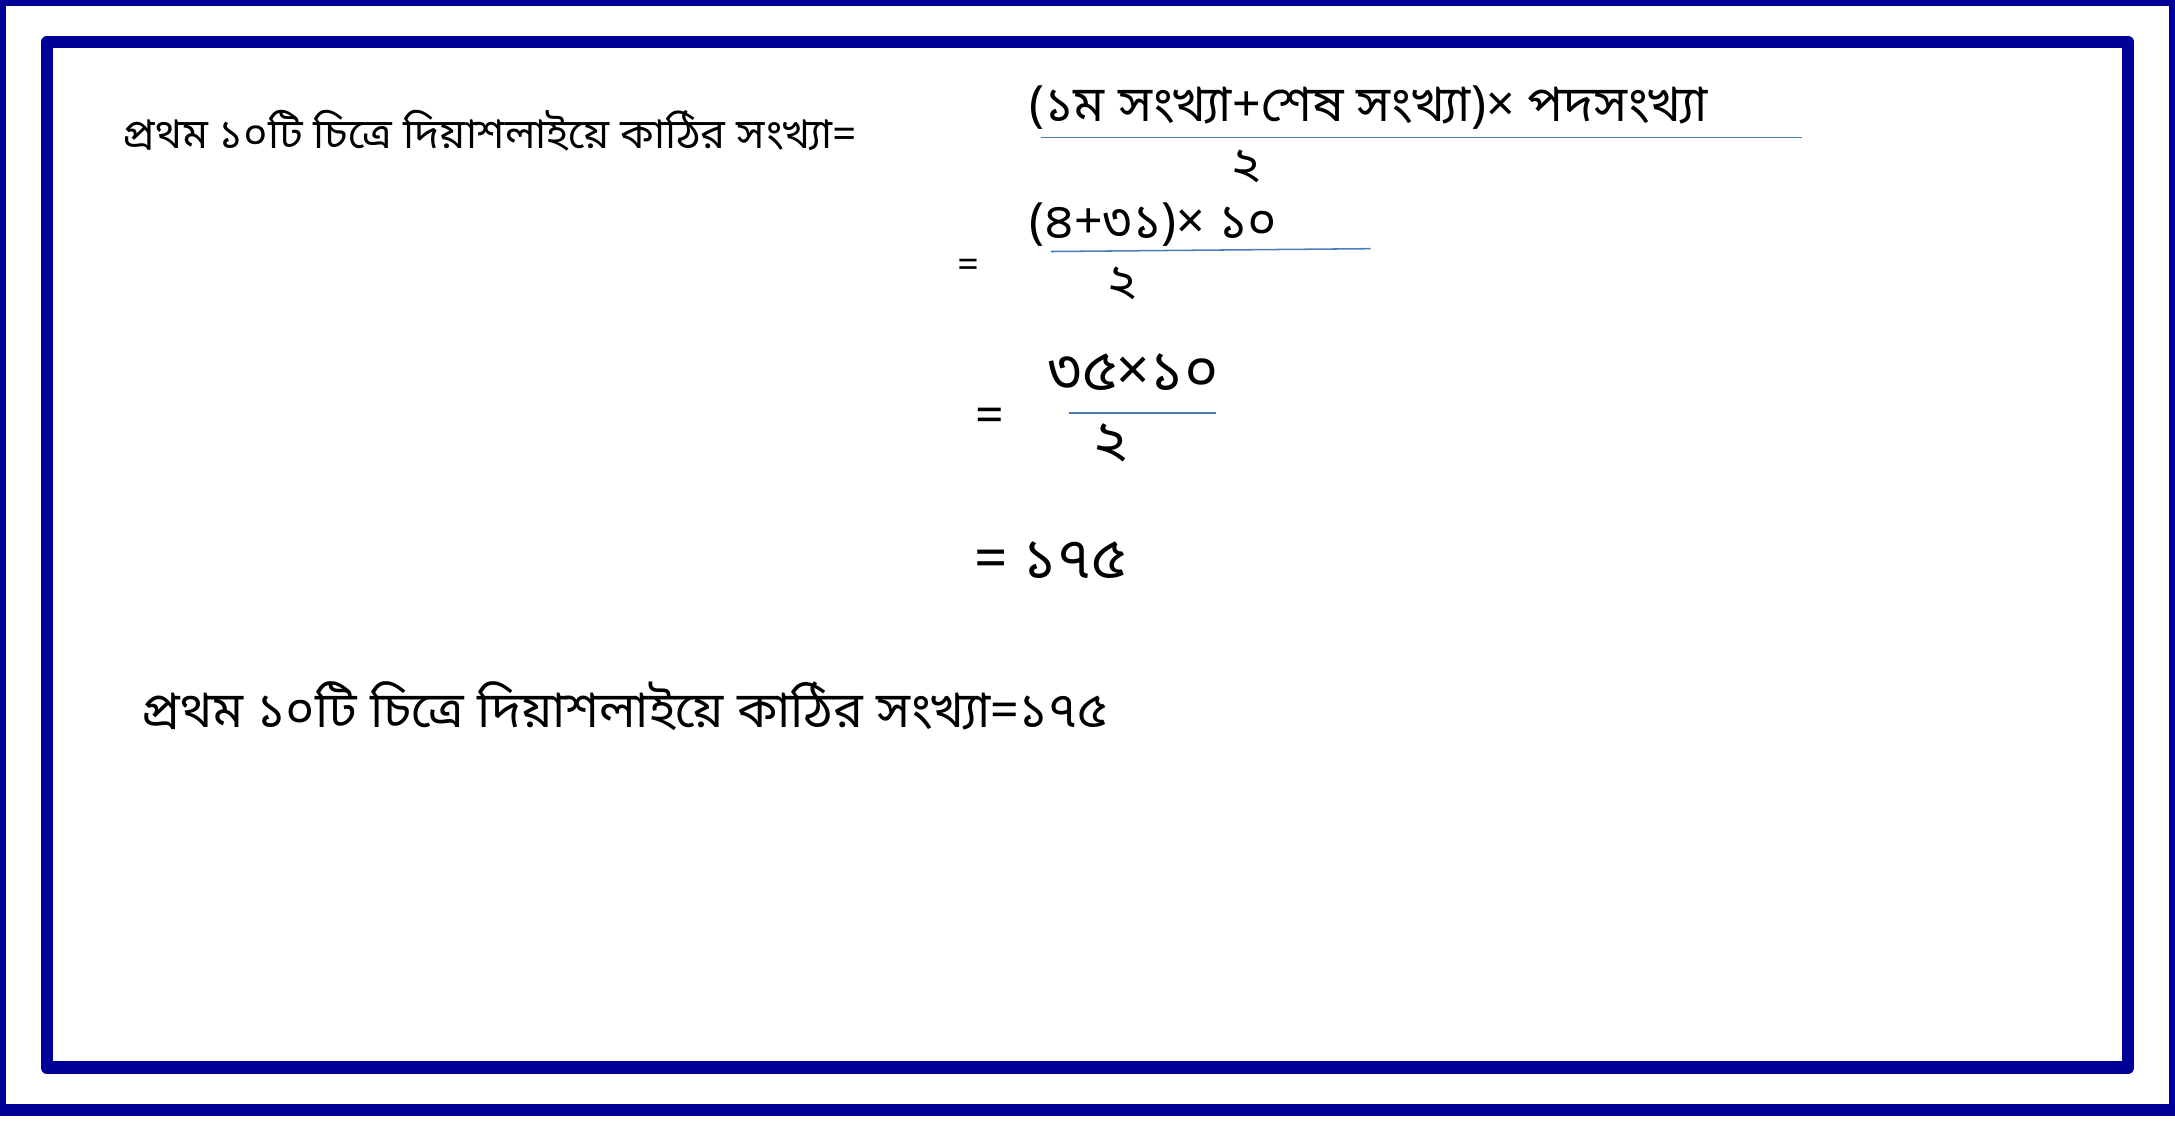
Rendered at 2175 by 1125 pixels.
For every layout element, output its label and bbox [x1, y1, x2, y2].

text_box [0, 0, 2175, 1111]
